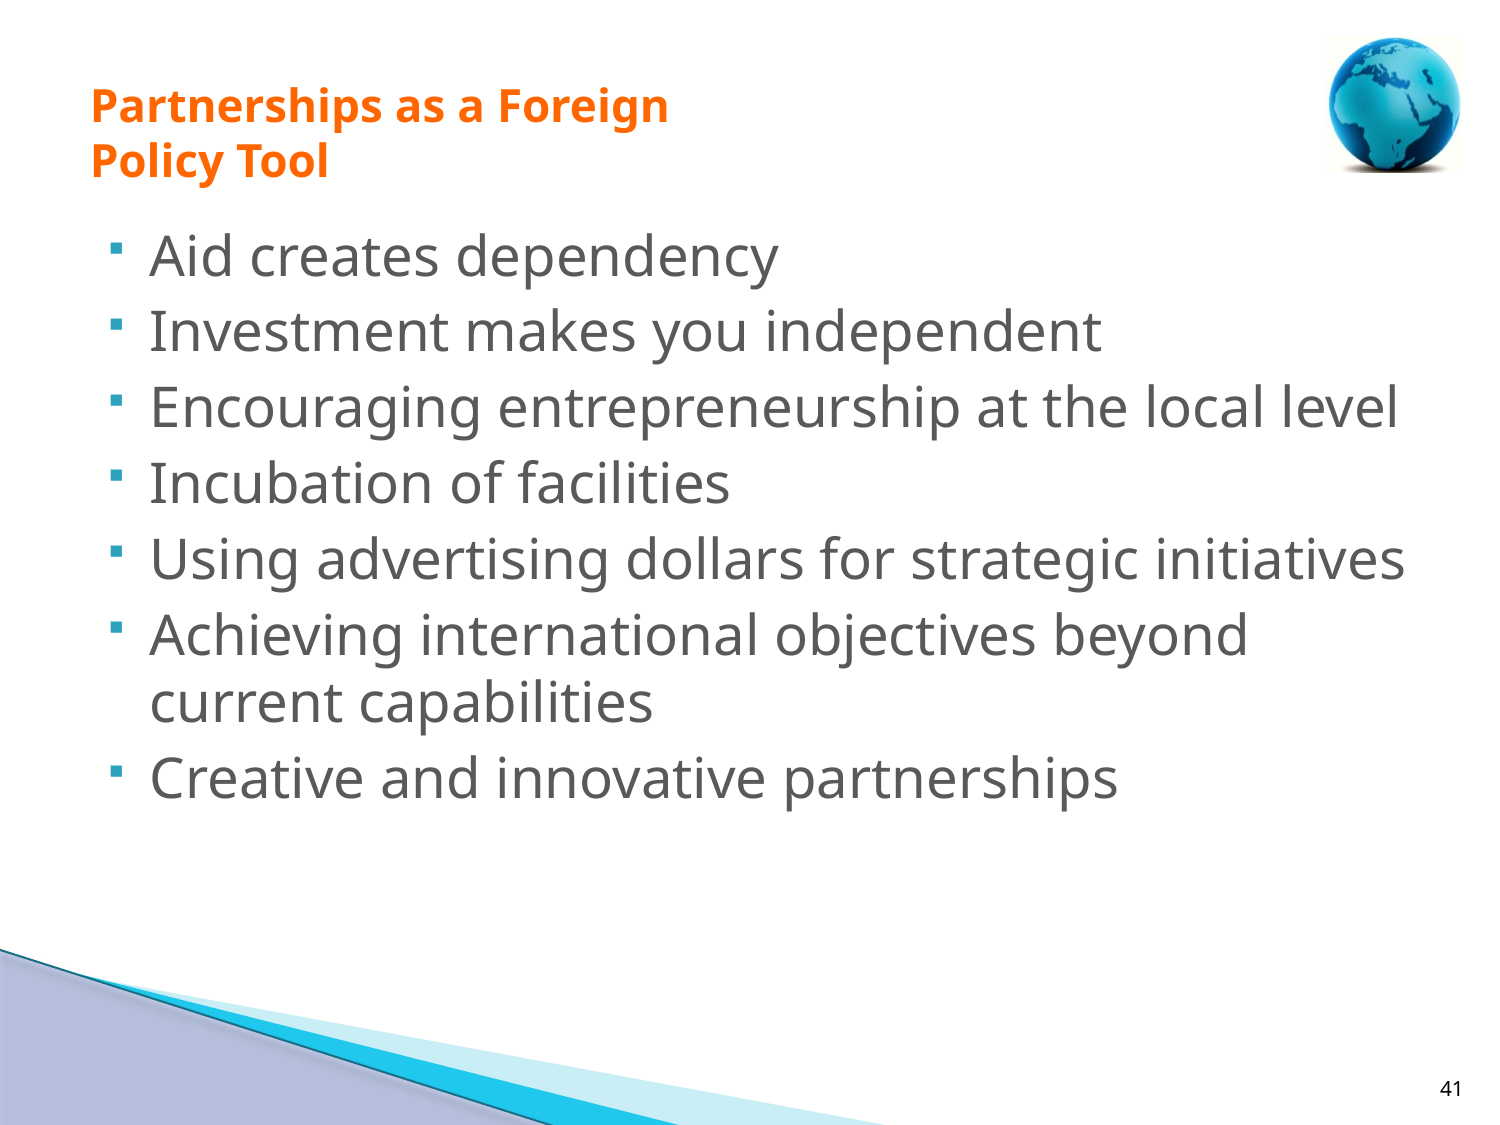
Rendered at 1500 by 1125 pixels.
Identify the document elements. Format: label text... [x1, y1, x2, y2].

title Partnerships as a Foreign Policy Tool [75, 67, 1425, 219]
text_box [74, 219, 1425, 1025]
slide_number 41 [1418, 1051, 1479, 1112]
picture [1325, 37, 1462, 173]
